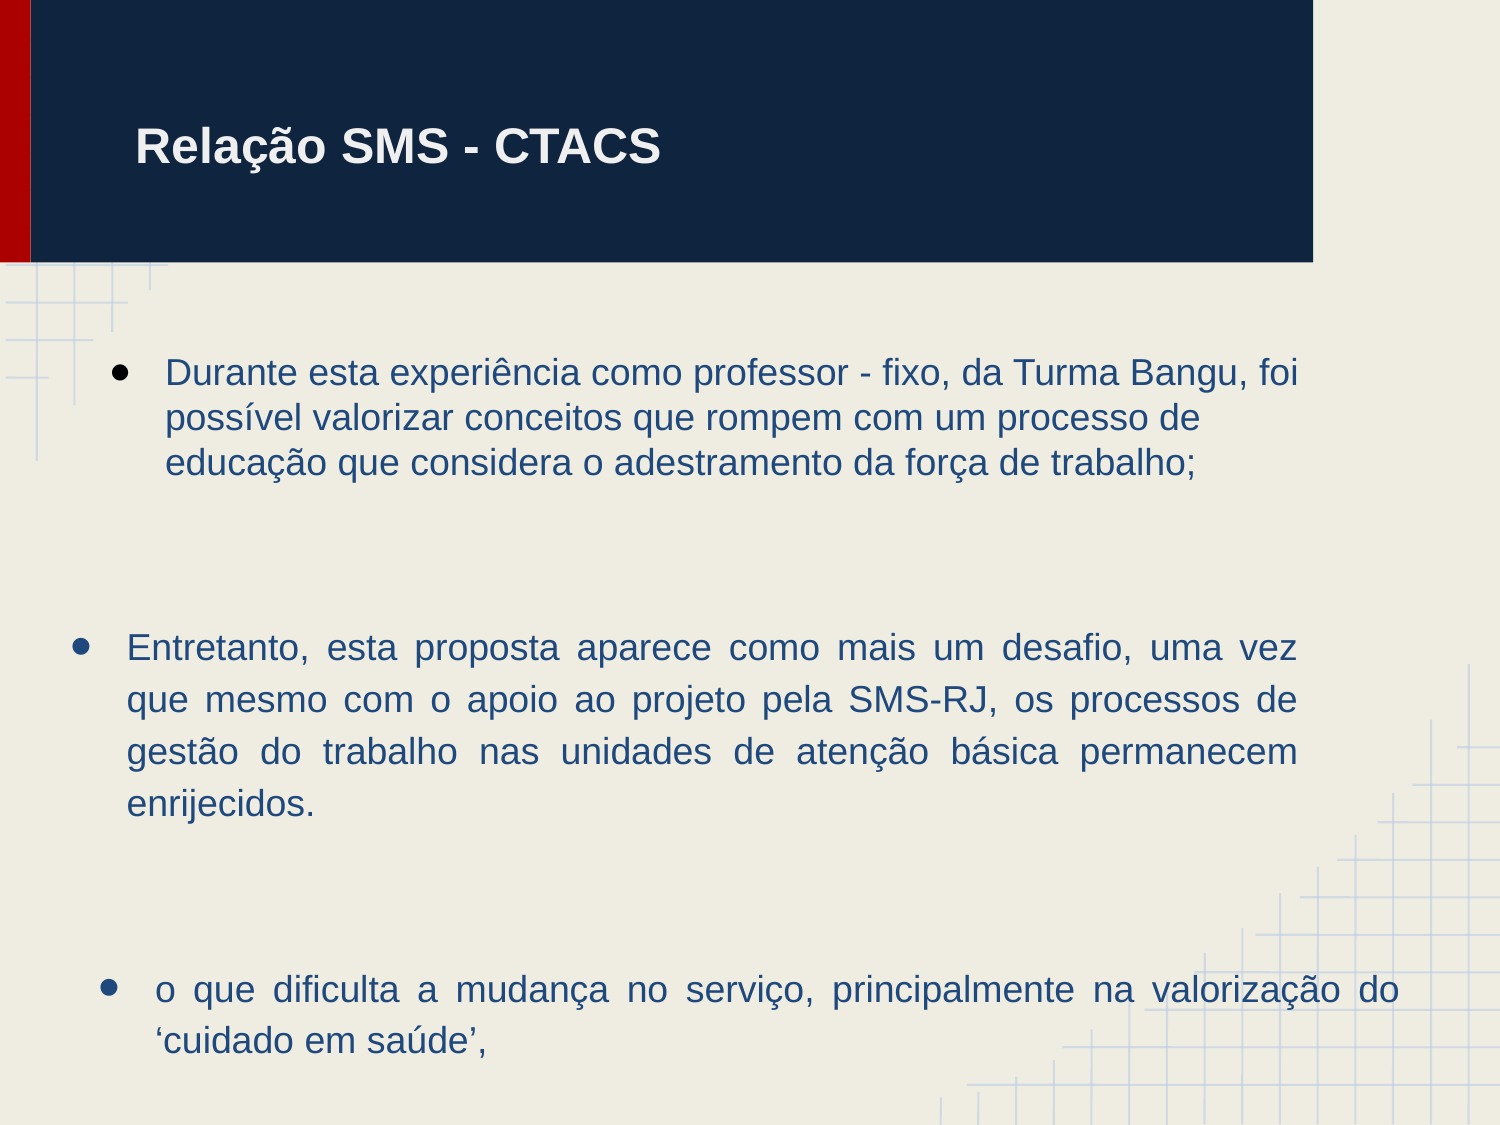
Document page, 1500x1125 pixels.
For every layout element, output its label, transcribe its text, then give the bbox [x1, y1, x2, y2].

text_box Entretanto, esta proposta aparece como mais um desafio, uma vez que mesmo com o apoio ao projeto pela SMS-RJ, os processos de gestão do trabalho nas unidades de atenção básica permanecem enrijecidos. [36, 543, 1314, 852]
text_box Durante esta experiência como professor - fixo, da Turma Bangu, foi possível valorizar conceitos que rompem com um processo de educação que considera o adestramento da força de trabalho; [74, 287, 1352, 543]
list o que dificulta a mudança no serviço, principalmente na valorização do ‘cuidado em saúde’, [64, 846, 1415, 1067]
